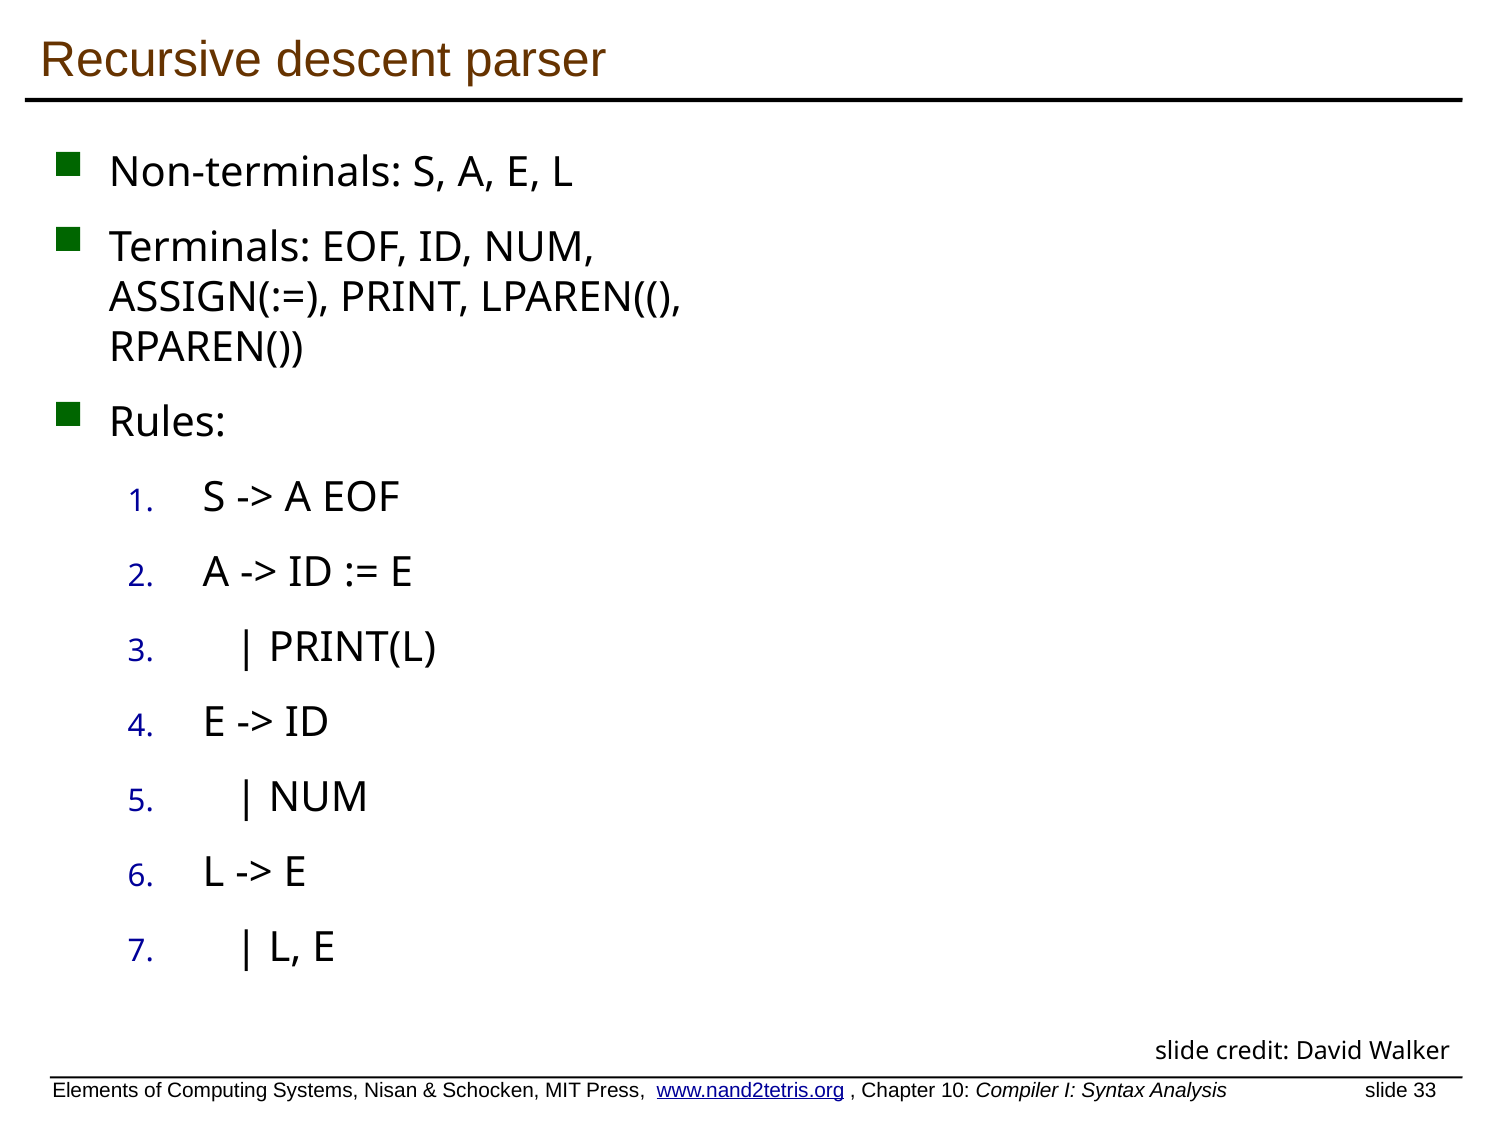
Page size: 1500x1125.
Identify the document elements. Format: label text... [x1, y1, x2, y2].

list Non-terminals: S, A, E, L Terminals: EOF, ID, NUM, ASSIGN(:=), PRINT, LPAREN((), RPAREN()) Rules: S -> A EOF A -> ID := E | PRINT(L) E -> ID | NUM L -> E | L, E [37, 137, 750, 1050]
text_box slide credit: David Walker [1140, 1027, 1466, 1072]
title Recursive descent parser [24, 12, 1463, 100]
